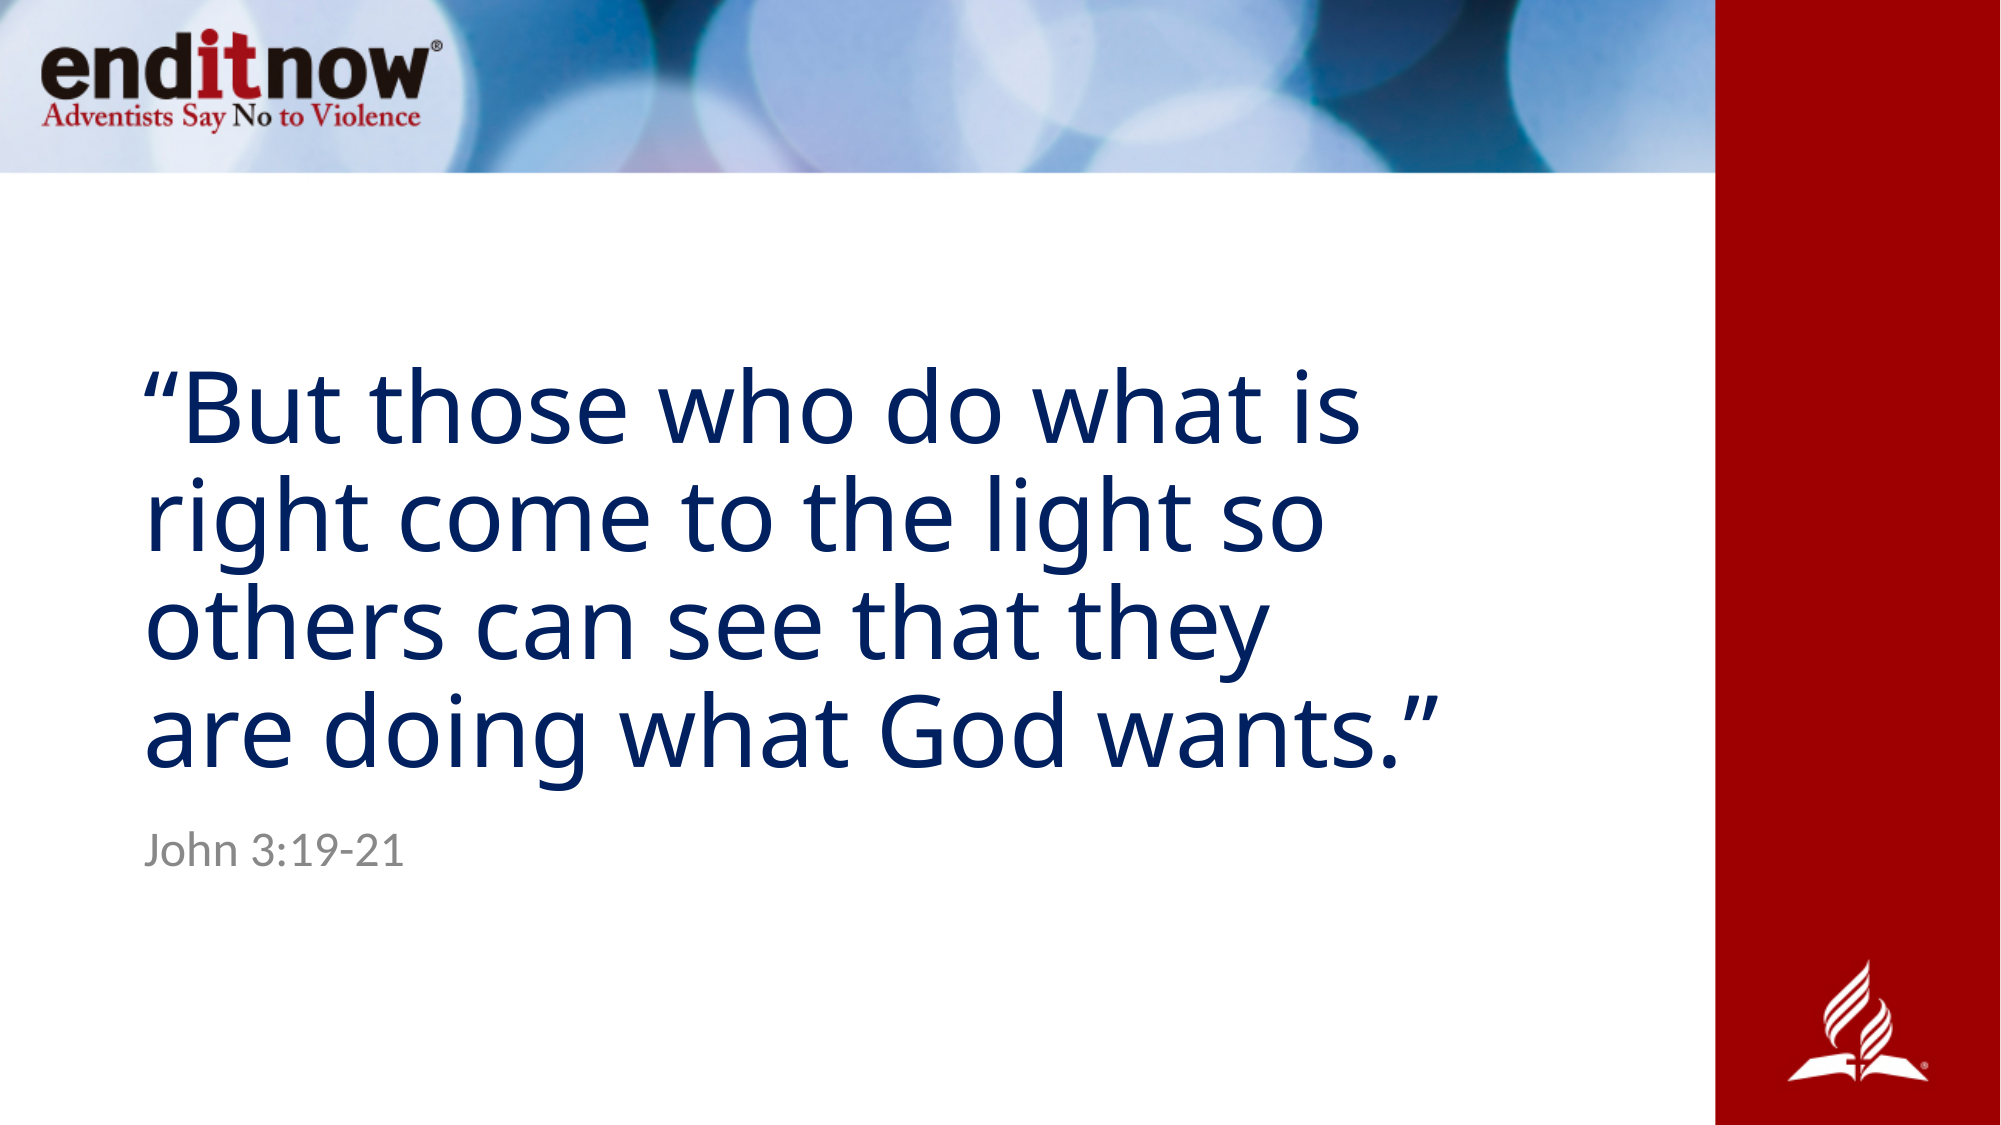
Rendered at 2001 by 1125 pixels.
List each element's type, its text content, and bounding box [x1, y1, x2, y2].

picture [0, 0, 2001, 1125]
title “But those who do what is right come to the light so others can see that they are doing what God wants.” [135, 327, 1456, 797]
list John 3:19-21 [135, 815, 1228, 907]
